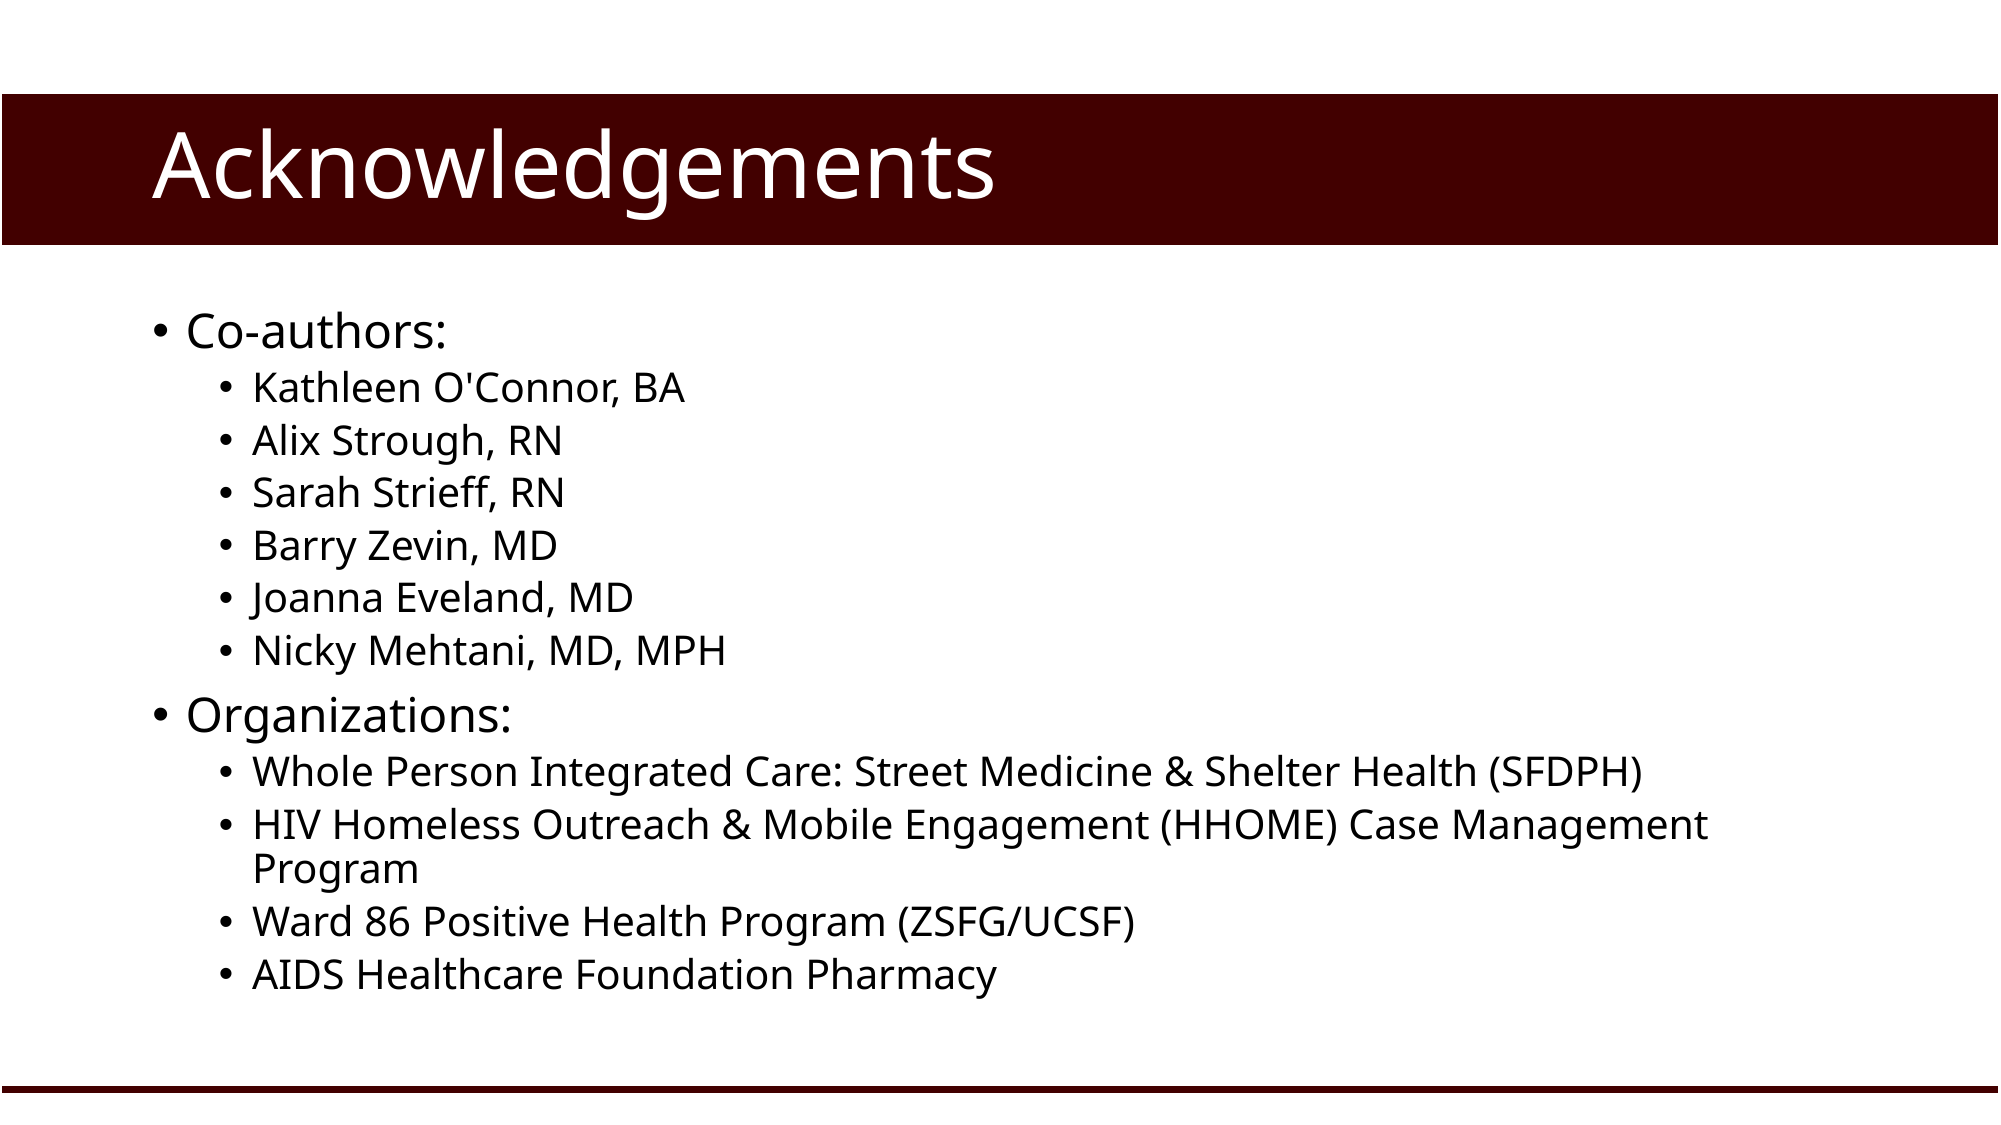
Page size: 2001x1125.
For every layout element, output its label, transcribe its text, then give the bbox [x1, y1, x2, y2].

text_box [0, 91, 137, 248]
list Co-authors: Kathleen O'Connor, BA Alix Strough, RN Sarah Strieff, RN Barry Zevin, MD Joanna Eveland, MD Nicky Mehtani, MD, MPH Organizations: Whole Person Integrated Care: Street Medicine & Shelter Health (SFDPH) HIV Homeless Outreach & Mobile Engagement (HHOME) Case Management Program Ward 86 Positive Health Program (ZSFG/UCSF) AIDS Healthcare Foundation Pharmacy [137, 299, 1863, 1014]
title Acknowledgements [137, 59, 1863, 278]
text_box [1863, 91, 2000, 248]
text_box [0, 1083, 2000, 1096]
